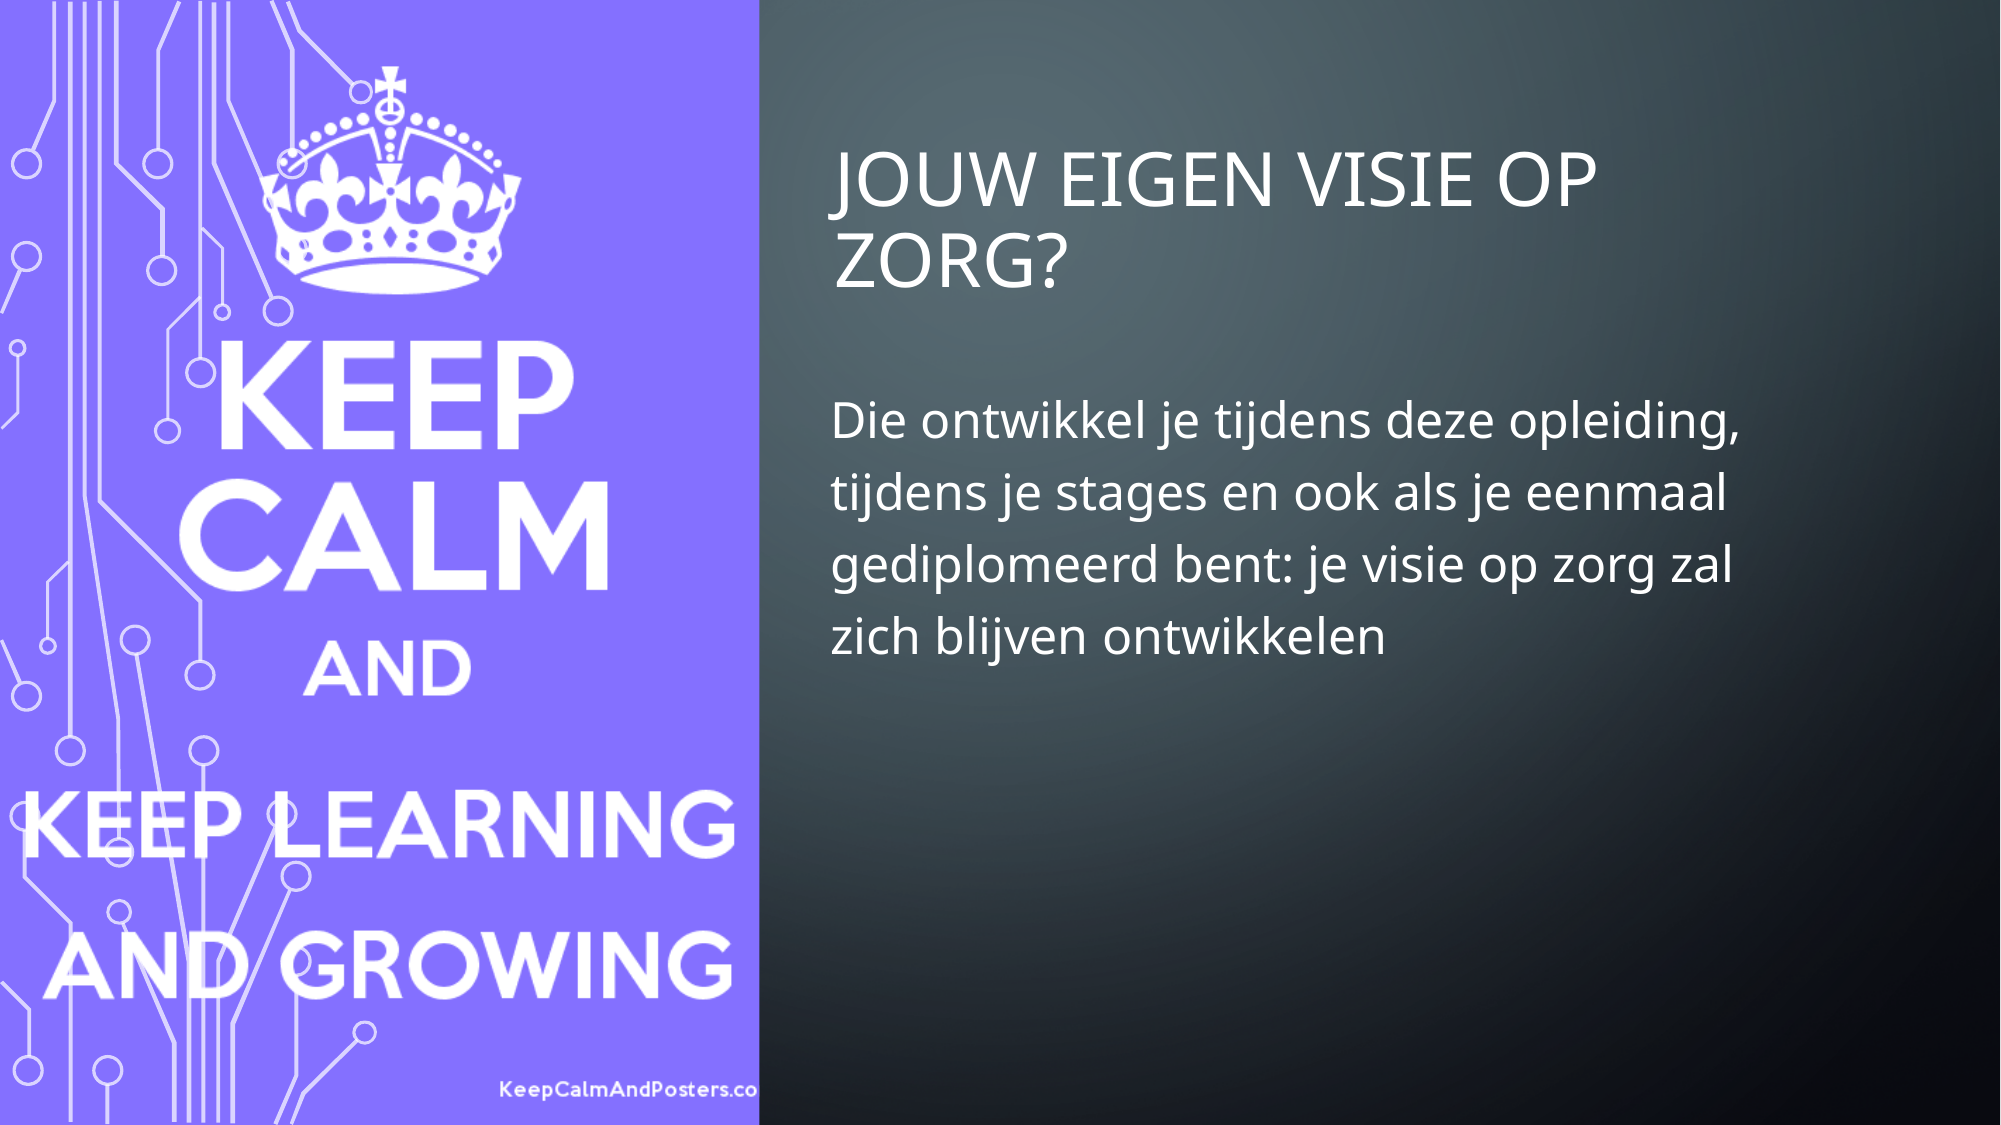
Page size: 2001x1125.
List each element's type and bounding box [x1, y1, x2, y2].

text_box [0, 0, 379, 1125]
text_box [760, 0, 2000, 1125]
picture [379, 0, 760, 1125]
